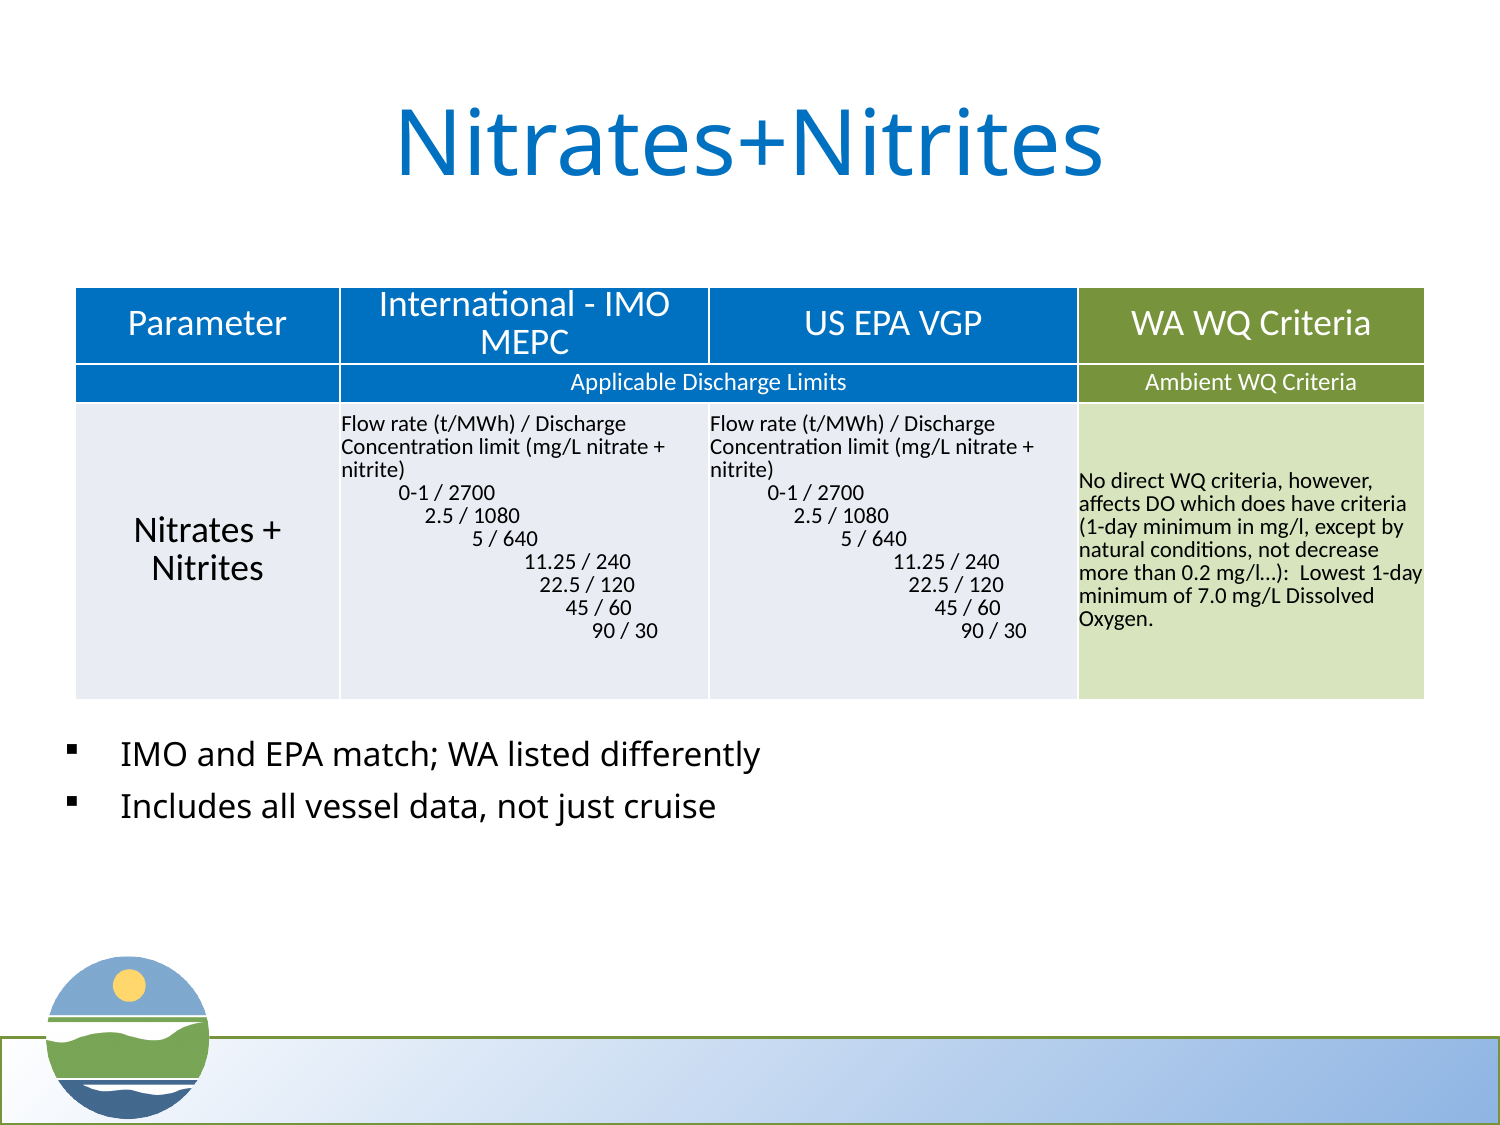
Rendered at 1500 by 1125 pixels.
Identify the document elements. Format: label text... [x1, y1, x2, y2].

picture [37, 950, 216, 1125]
table_cell Flow rate (t/MWh) / Discharge Concentration limit (mg/L nitrate + nitrite) 0-1 / 2700 2.5 / 1080 5 / 640 11.25 / 240 22.5 / 120 45 / 60 90 / 30 [341, 404, 708, 699]
table_cell [76, 365, 339, 402]
table_header WA WQ Criteria [1079, 288, 1424, 363]
table_header US EPA VGP [710, 288, 1077, 363]
title Nitrates+Nitrites [75, 45, 1425, 233]
table_header International - IMO MEPC [341, 288, 708, 363]
table_cell No direct WQ criteria, however, affects DO which does have criteria (1-day minimum in mg/l, except by natural conditions, not decrease more than 0.2 mg/l…): Lowest 1-day minimum of 7.0 mg/L Dissolved Oxygen. [1079, 404, 1424, 699]
table_cell Nitrates + Nitrites [76, 404, 339, 699]
table_cell Ambient WQ Criteria [1079, 365, 1424, 402]
table_cell Flow rate (t/MWh) / Discharge Concentration limit (mg/L nitrate + nitrite) 0-1 / 2700 2.5 / 1080 5 / 640 11.25 / 240 22.5 / 120 45 / 60 90 / 30 [710, 404, 1077, 699]
table_cell Applicable Discharge Limits [341, 365, 1077, 402]
table_header Parameter [76, 288, 339, 363]
text_box IMO and EPA match; WA listed differently Includes all vessel data, not just cruise [49, 723, 1451, 966]
